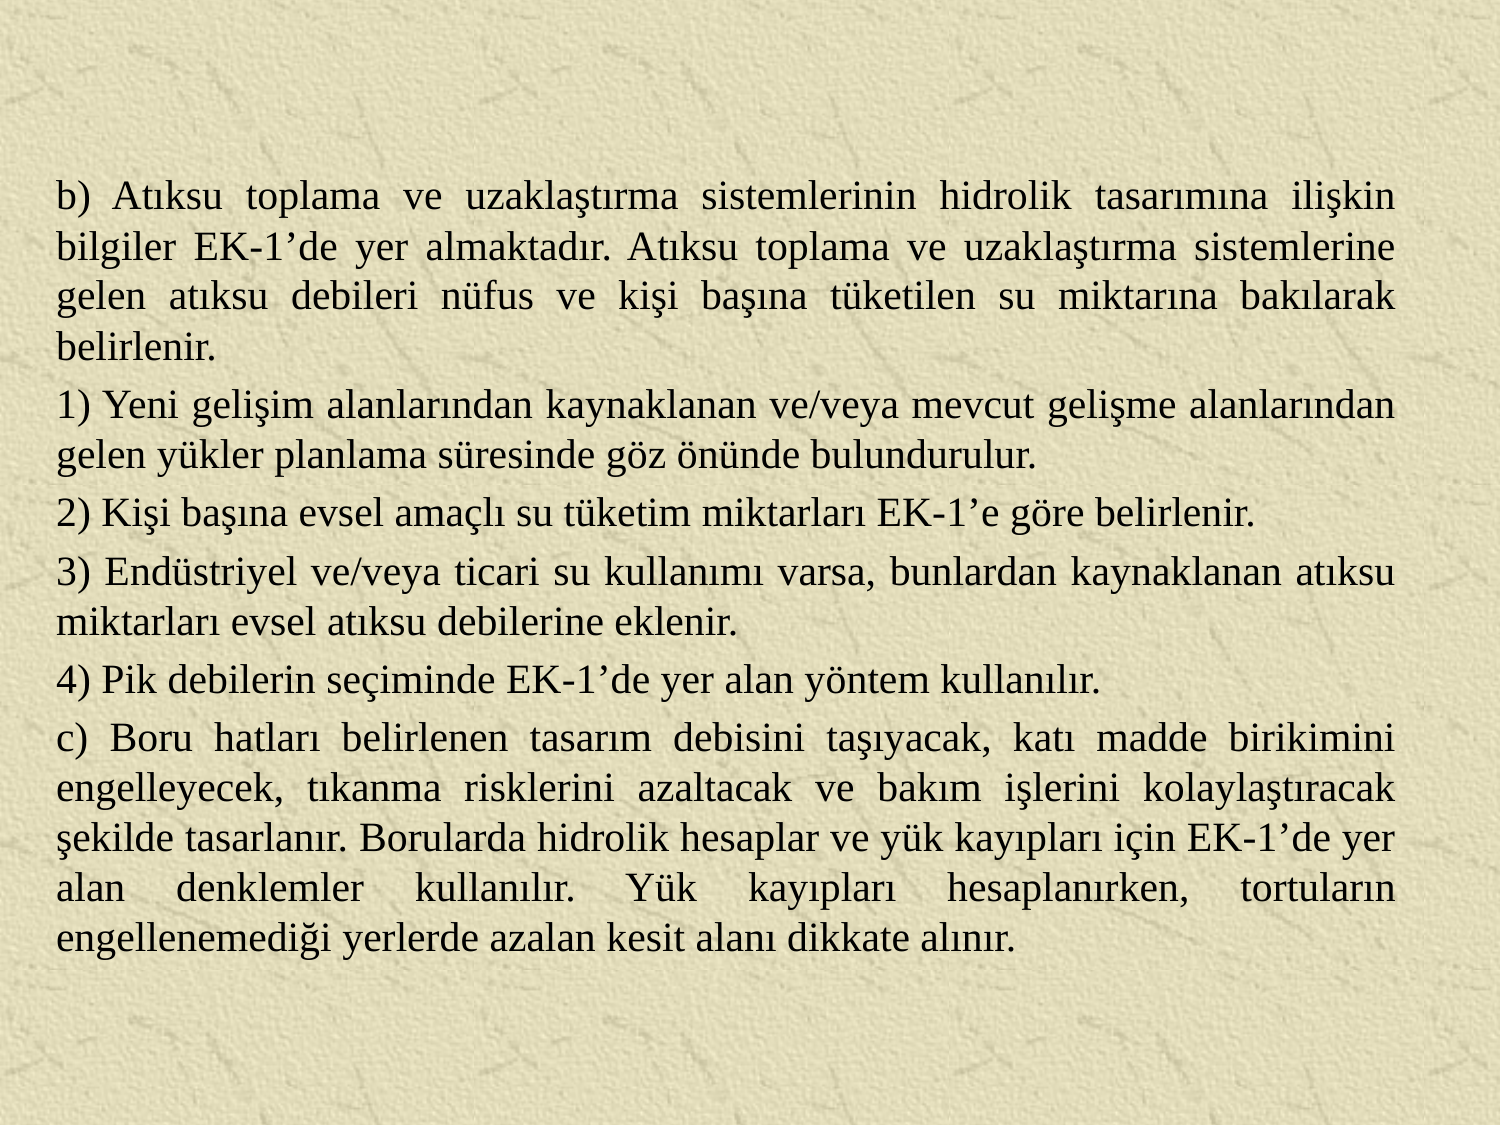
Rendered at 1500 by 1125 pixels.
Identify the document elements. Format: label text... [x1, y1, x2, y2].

text_box b) Atıksu toplama ve uzaklaştırma sistemlerinin hidrolik tasarımına ilişkin bilgiler EK-1’de yer almaktadır. Atıksu toplama ve uzaklaştırma sistemlerine gelen atıksu debileri nüfus ve kişi başına tüketilen su miktarına bakılarak belirlenir. 1) Yeni gelişim alanlarından kaynaklanan ve/veya mevcut gelişme alanlarından gelen yükler planlama süresinde göz önünde bulundurulur. 2) Kişi başına evsel amaçlı su tüketim miktarları EK-1’e göre belirlenir. 3) Endüstriyel ve/veya ticari su kullanımı varsa, bunlardan kaynaklanan atıksu miktarları evsel atıksu debilerine eklenir. 4) Pik debilerin seçiminde EK-1’de yer alan yöntem kullanılır. c) Boru hatları belirlenen tasarım debisini taşıyacak, katı madde birikimini engelleyecek, tıkanma risklerini azaltacak ve bakım işlerini kolaylaştıracak şekilde tasarlanır. Borularda hidrolik hesaplar ve yük kayıpları için EK-1’de yer alan denklemler kullanılır. Yük kayıpları hesaplanırken, tortuların engellenemediği yerlerde azalan kesit alanı dikkate alınır. [41, 160, 1412, 968]
picture [0, 0, 1500, 1125]
